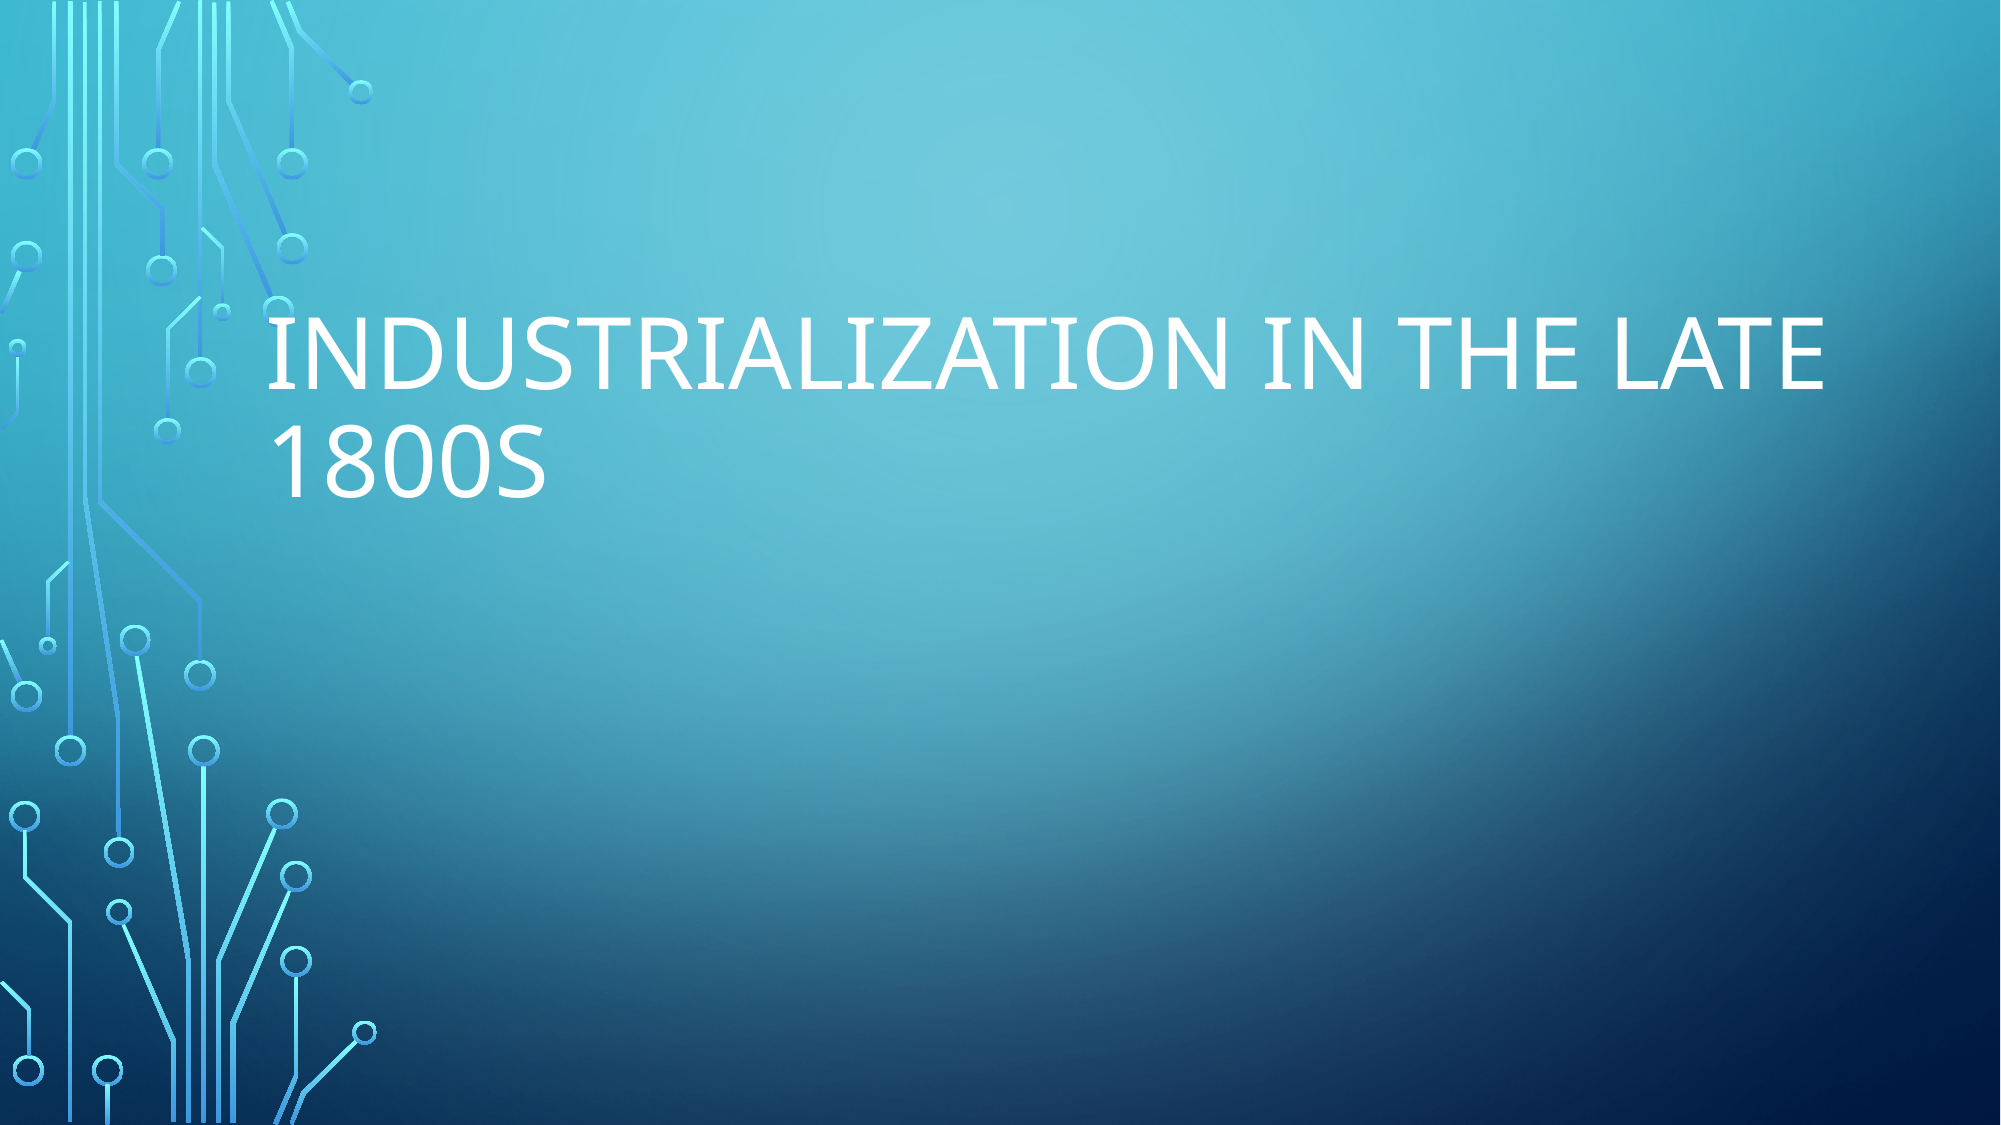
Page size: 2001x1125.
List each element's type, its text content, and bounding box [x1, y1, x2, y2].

title Industrialization in the Late 1800s [250, 135, 1925, 527]
